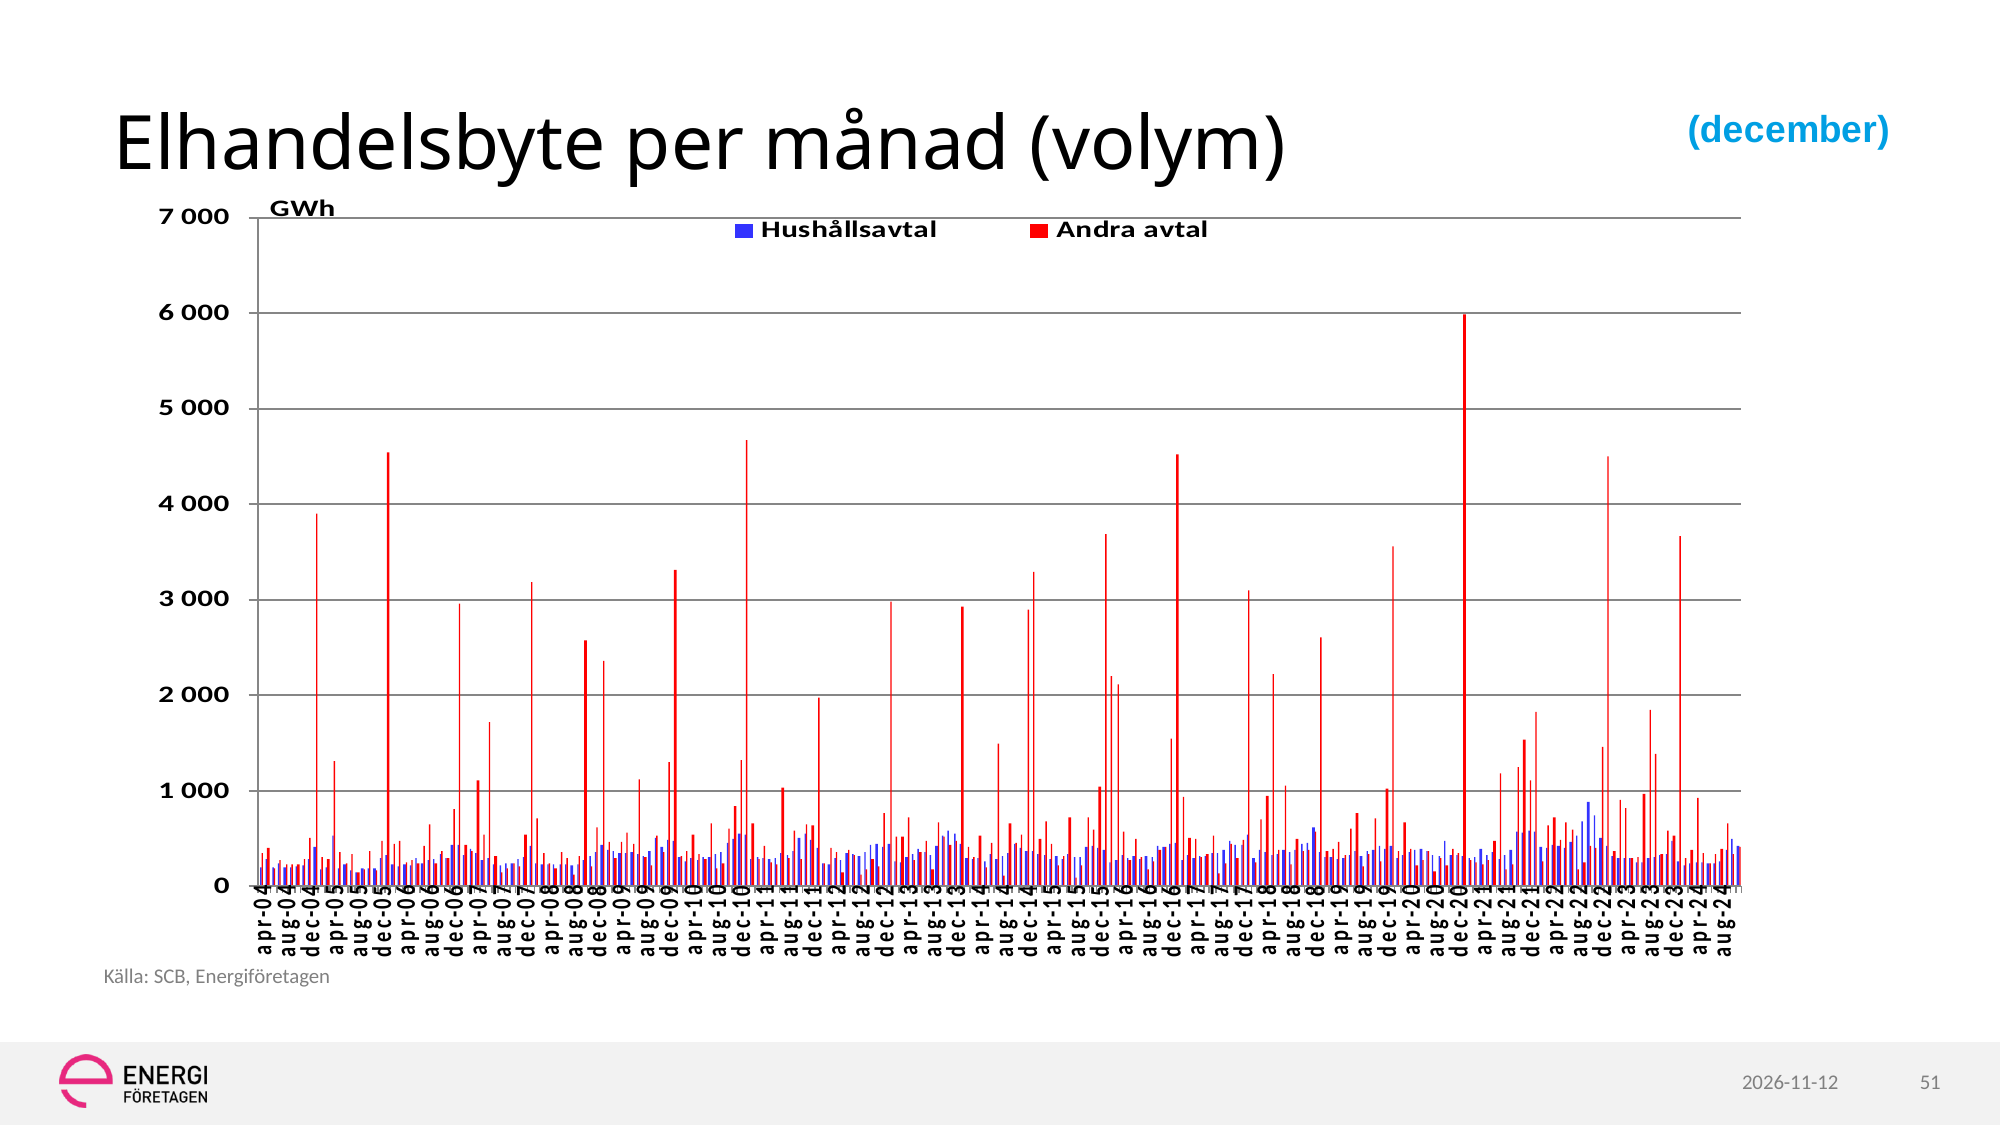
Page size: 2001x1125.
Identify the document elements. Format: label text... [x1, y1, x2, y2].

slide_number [1742, 1068, 1854, 1099]
picture [125, 175, 1804, 1004]
text_box Källa: SCB, Energiföretagen [103, 962, 121, 993]
title Elhandelsbyte per månad (volym) [114, 88, 1538, 185]
picture [1679, 104, 1912, 154]
slide_number 51 [1882, 1068, 1941, 1099]
picture [59, 1054, 207, 1108]
